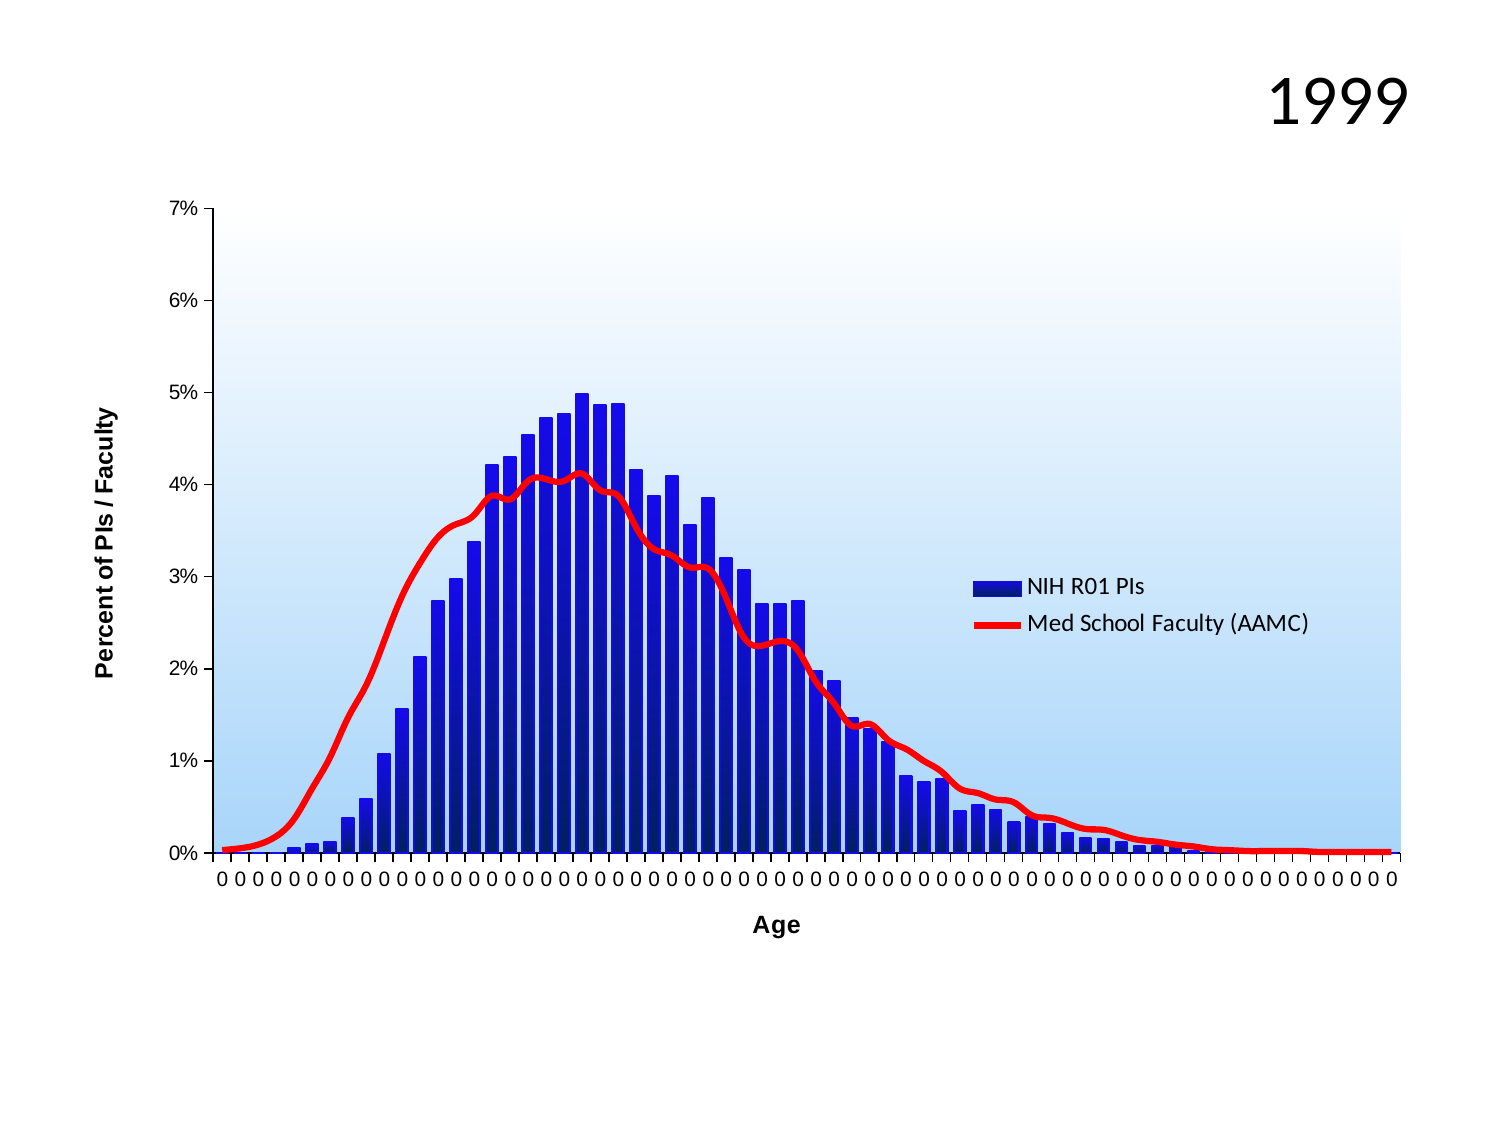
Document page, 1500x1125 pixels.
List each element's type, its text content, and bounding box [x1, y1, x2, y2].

title 1999 [75, 45, 1425, 172]
chart [74, 172, 1426, 953]
